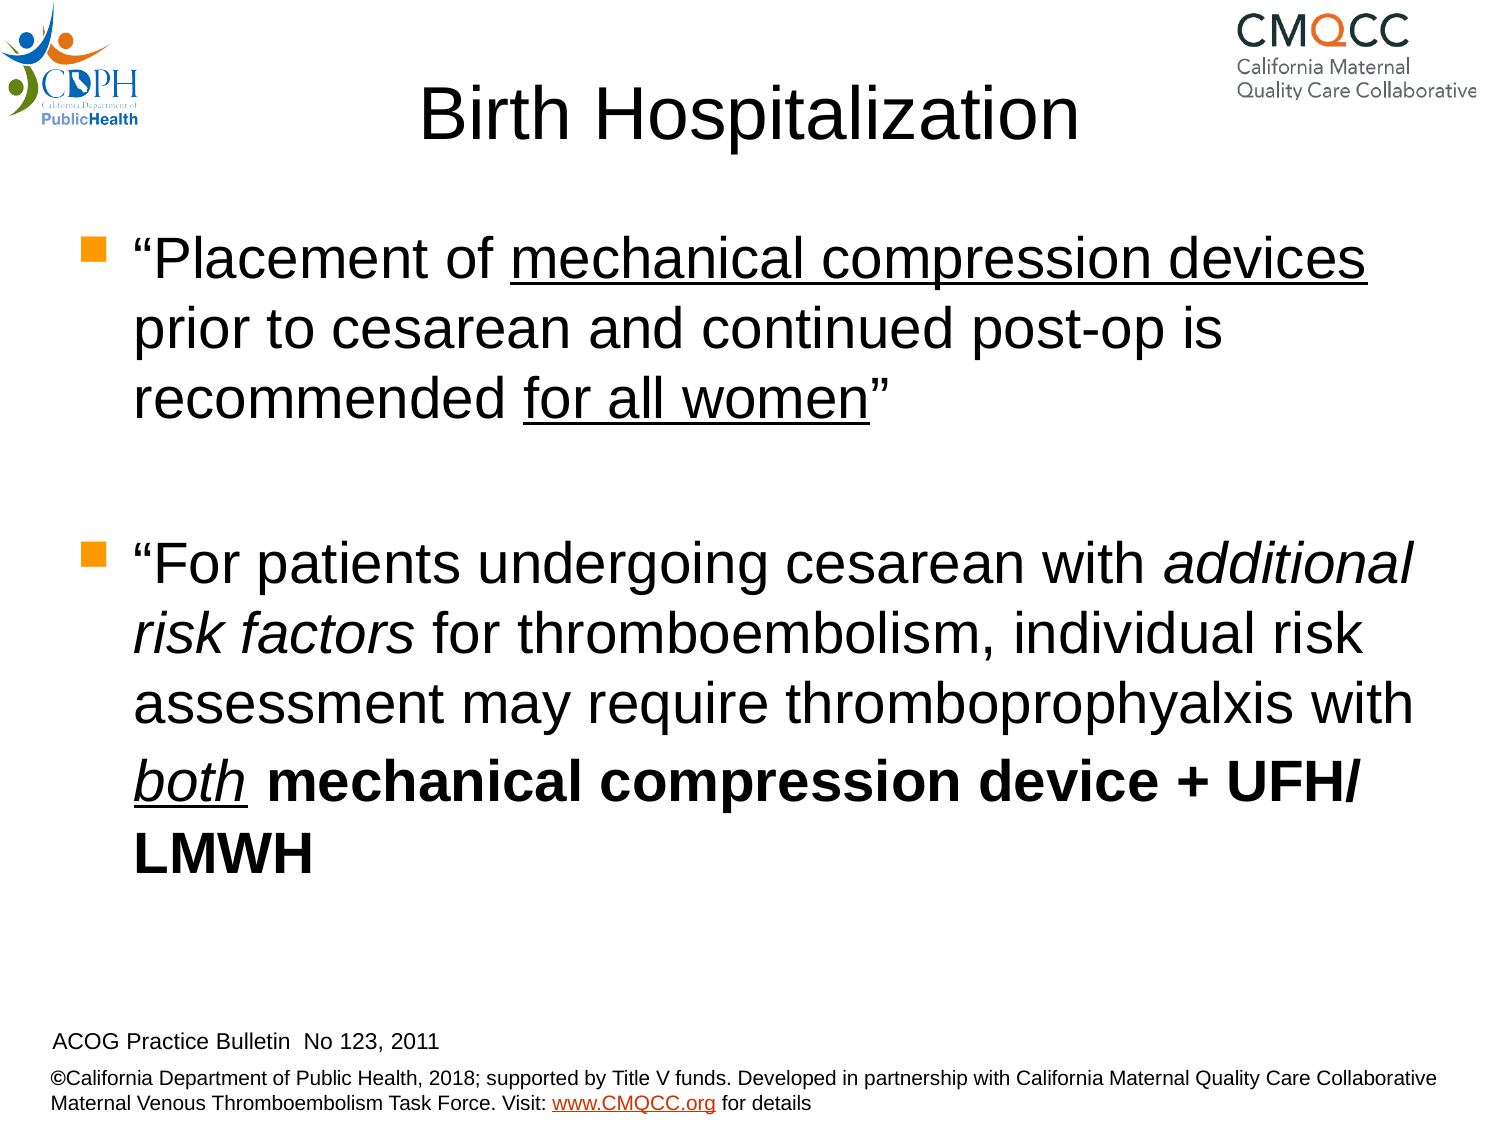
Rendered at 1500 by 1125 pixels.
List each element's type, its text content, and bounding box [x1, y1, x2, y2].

title Birth Hospitalization [237, 43, 1263, 169]
text_box ACOG Practice Bulletin No 123, 2011 [37, 1019, 1050, 1062]
list “Placement of mechanical compression devices prior to cesarean and continued post-op is recommended for all women” “For patients undergoing cesarean with additional risk factors for thromboembolism, individual risk assessment may require thromboprophyalxis with both mechanical compression device + UFH/ LMWH [62, 212, 1438, 900]
picture [0, 0, 138, 125]
